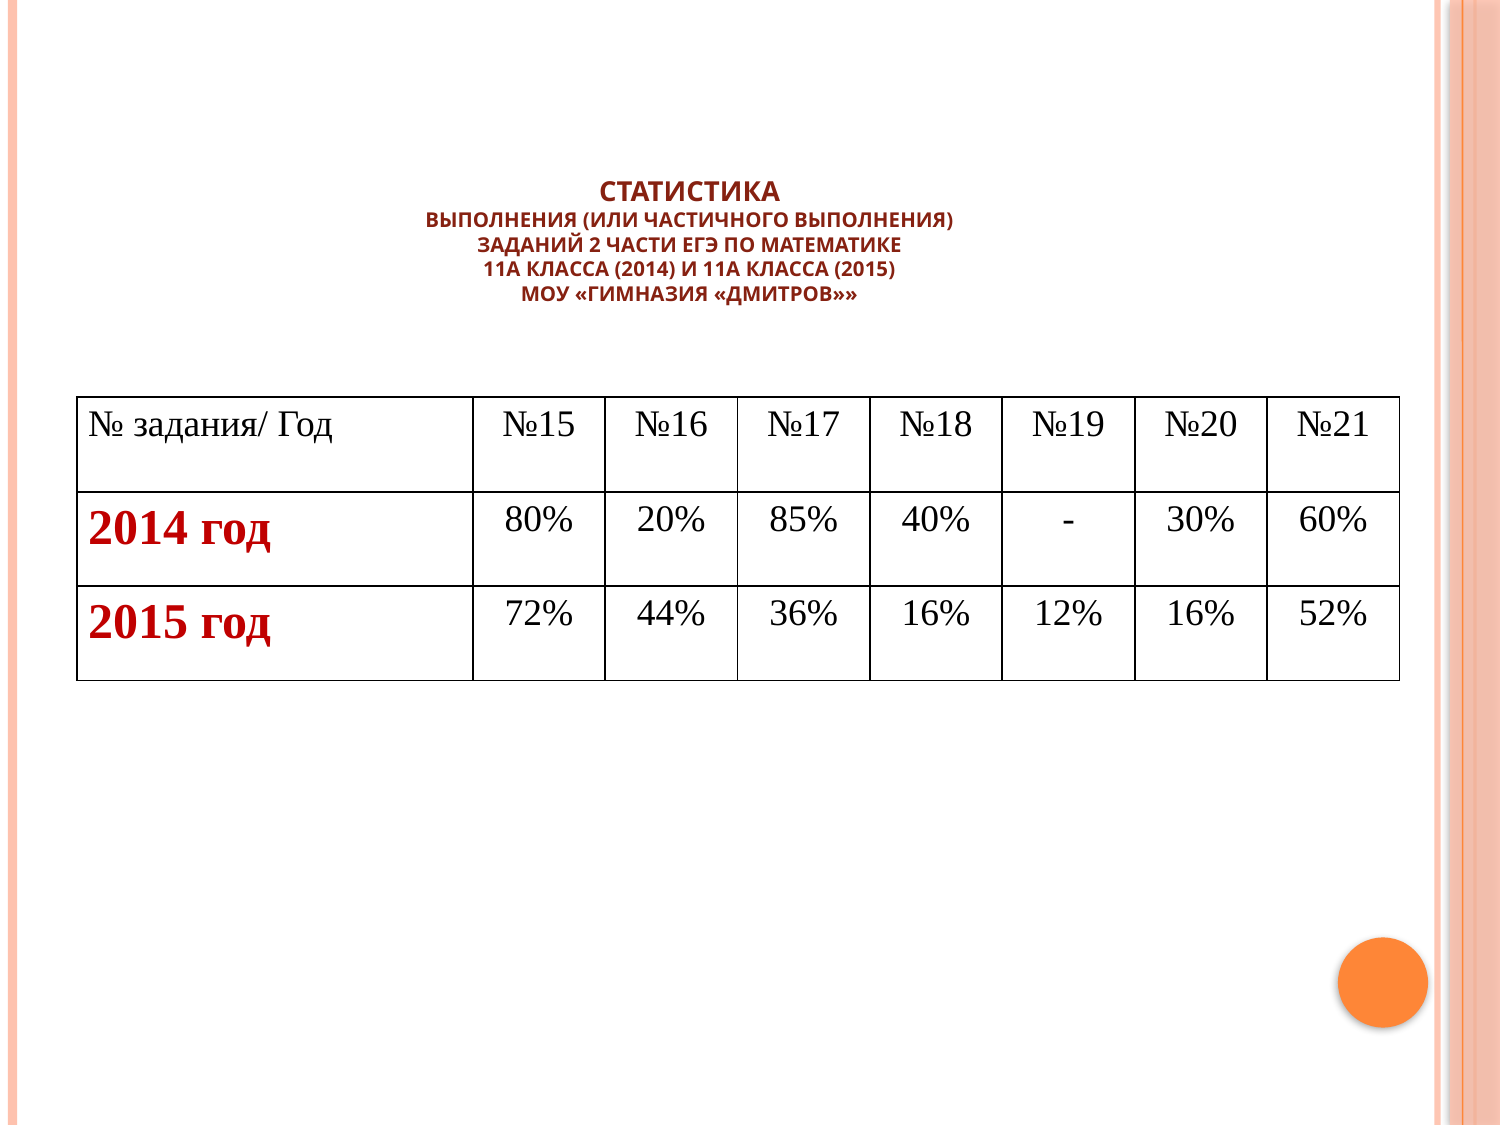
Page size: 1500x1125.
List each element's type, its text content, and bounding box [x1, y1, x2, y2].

table_cell 44% [606, 587, 737, 680]
table_cell 72% [474, 587, 604, 680]
table_cell 40% [871, 493, 1001, 585]
table_cell 85% [738, 493, 869, 585]
table_cell 2015 год [78, 587, 472, 680]
title Статистика выполнения (или частичного выполнения) заданий 2 части ЕГЭ по математике 11А класса (2014) и 11а класса (2015) МОУ «гимназия «Дмитров»» [76, 125, 1302, 313]
table_cell 12% [1003, 587, 1134, 680]
table_header №19 [1003, 398, 1134, 491]
table_header №16 [606, 398, 737, 491]
table_header №20 [1136, 398, 1266, 491]
table_cell 20% [606, 493, 737, 585]
table_cell 16% [1136, 587, 1266, 680]
table_header №17 [738, 398, 869, 491]
table_cell 30% [1136, 493, 1266, 585]
table_cell 52% [1268, 587, 1399, 680]
table_cell 36% [738, 587, 869, 680]
table_cell - [1003, 493, 1134, 585]
table_header № задания/ Год [78, 398, 472, 491]
table_cell 80% [474, 493, 604, 585]
table_cell 60% [1268, 493, 1399, 585]
table_cell 16% [871, 587, 1001, 680]
table_header №18 [871, 398, 1001, 491]
table_header №15 [474, 398, 604, 491]
table_header №21 [1268, 398, 1399, 491]
table_cell 2014 год [78, 493, 472, 585]
